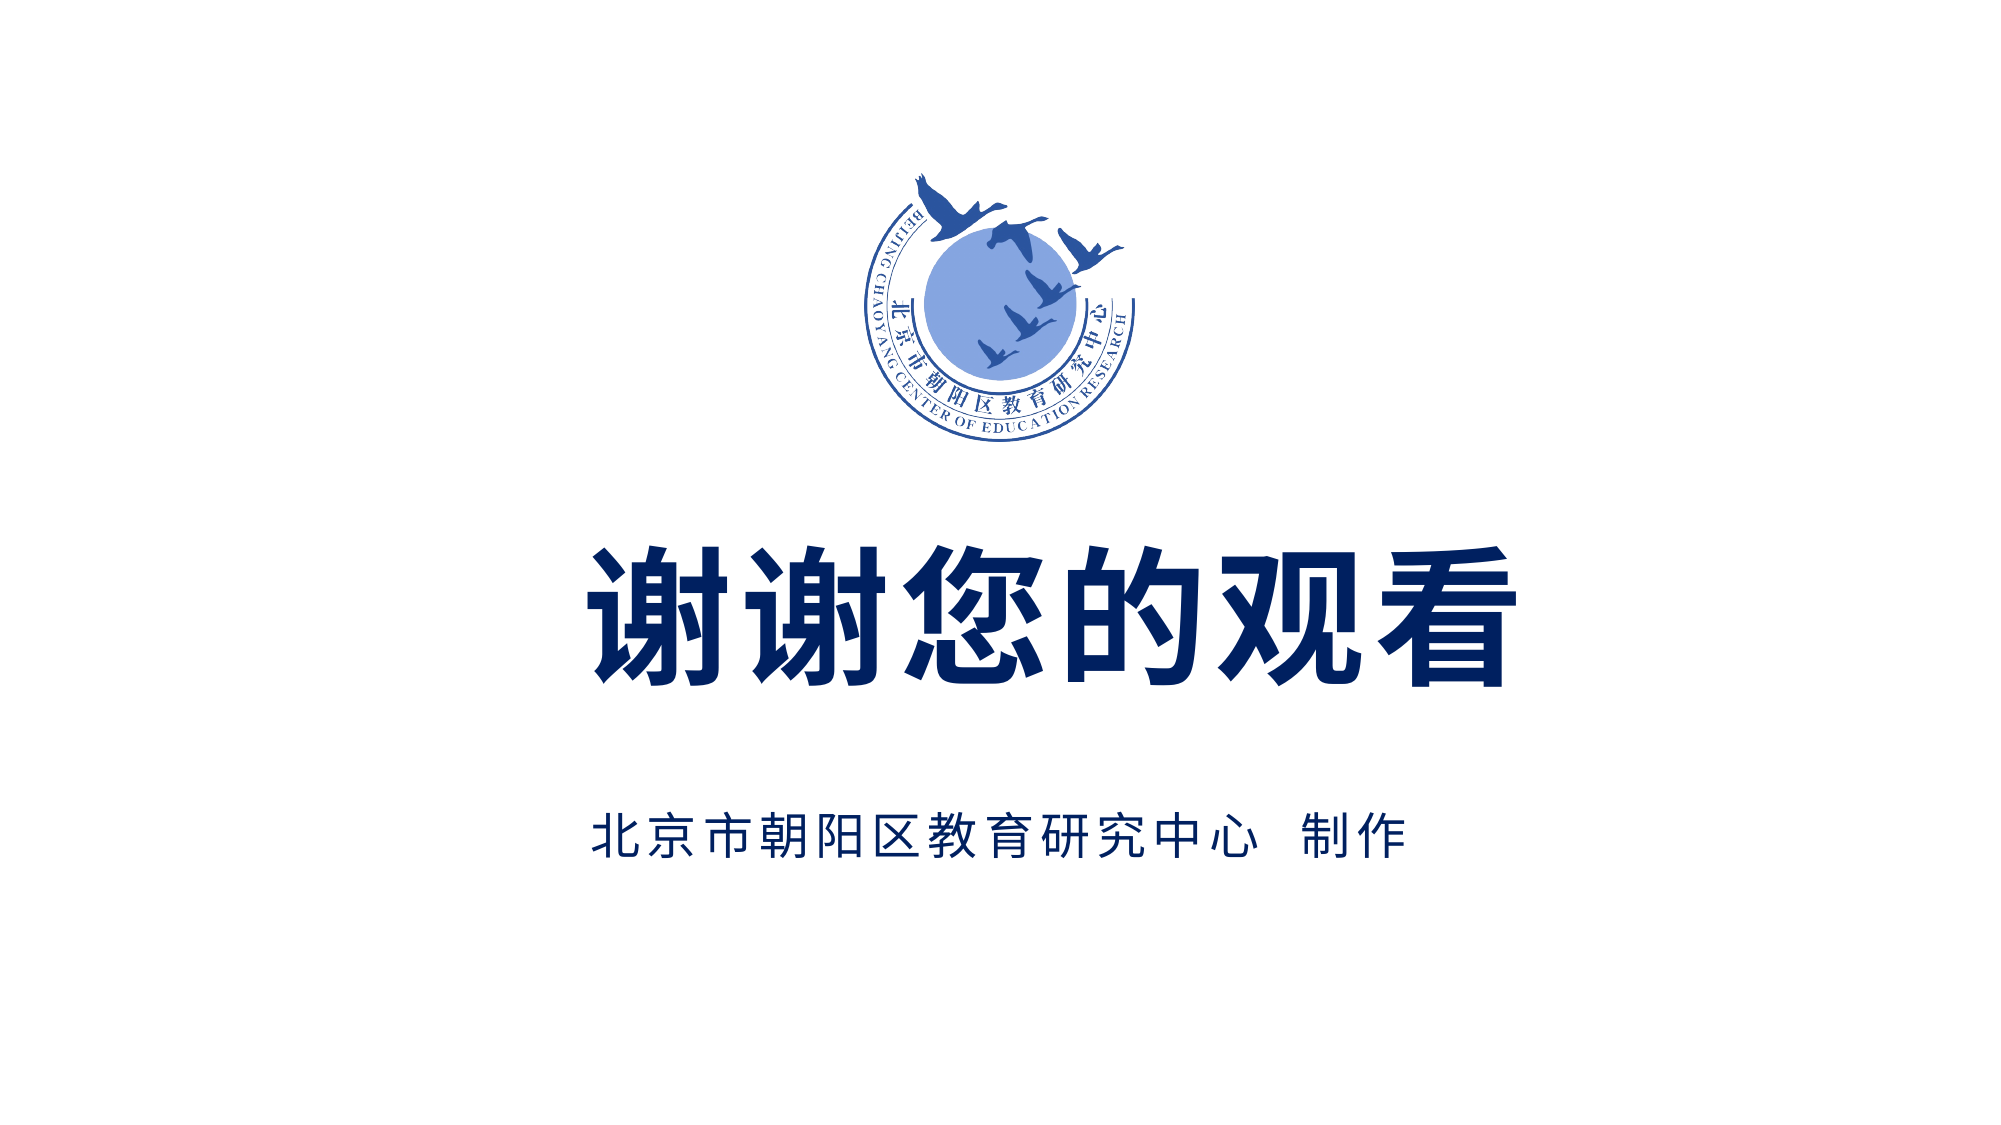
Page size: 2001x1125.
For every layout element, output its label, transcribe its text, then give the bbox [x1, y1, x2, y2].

picture [864, 173, 1135, 442]
text_box 北京市朝阳区教育研究中心 制作 [575, 767, 1496, 872]
text_box 谢谢您的观看 [519, 516, 1539, 711]
